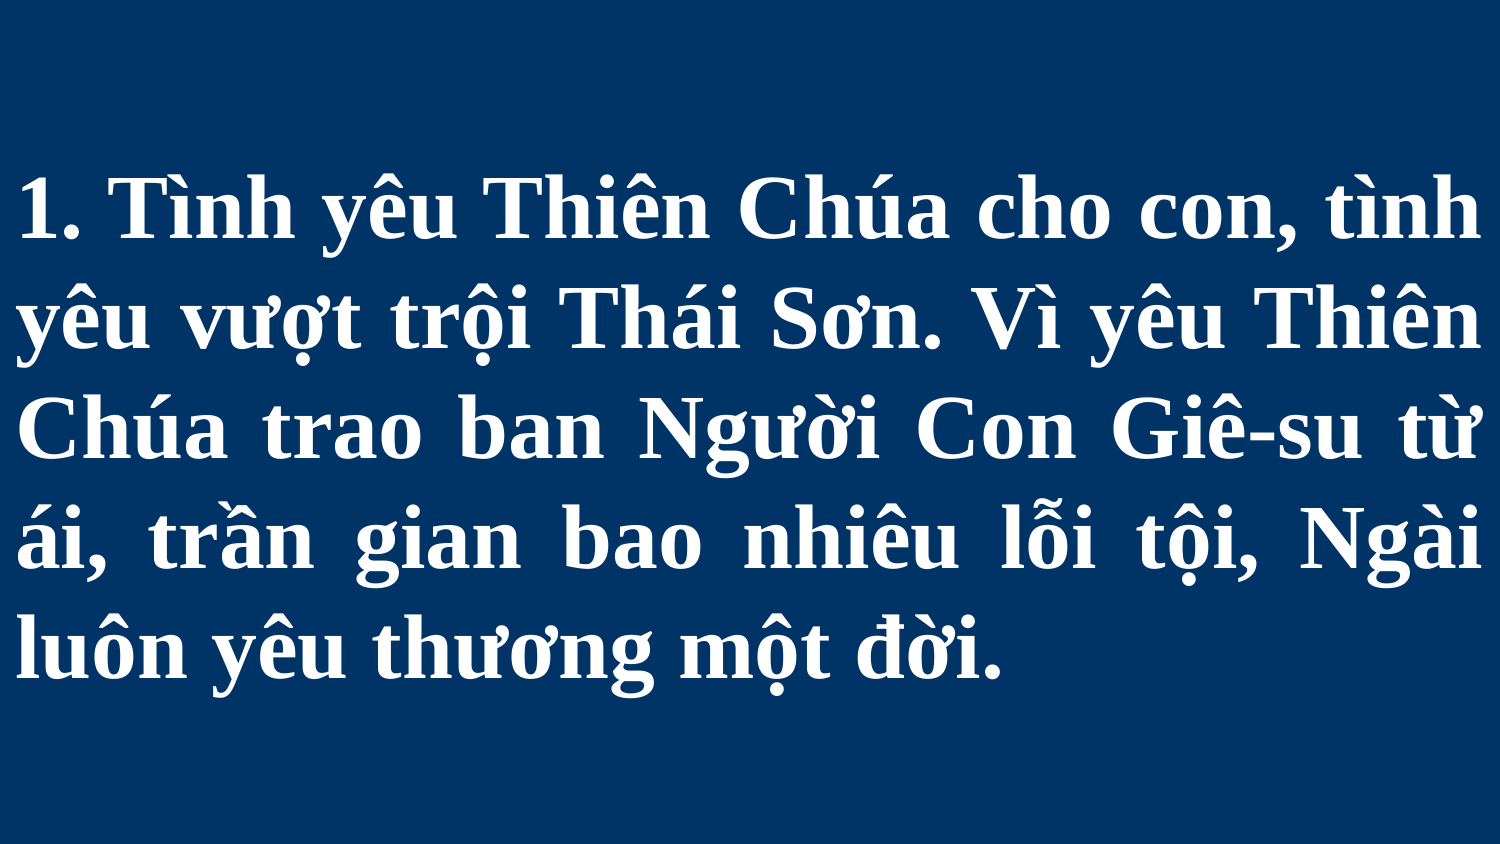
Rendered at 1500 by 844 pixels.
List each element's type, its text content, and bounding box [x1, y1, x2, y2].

title 1. Tình yêu Thiên Chúa cho con, tình yêu vượt trội Thái Sơn. Vì yêu Thiên Chúa trao ban Người Con Giê-su từ ái, trần gian bao nhiêu lỗi tội, Ngài luôn yêu thương một đời. [0, 0, 1500, 844]
